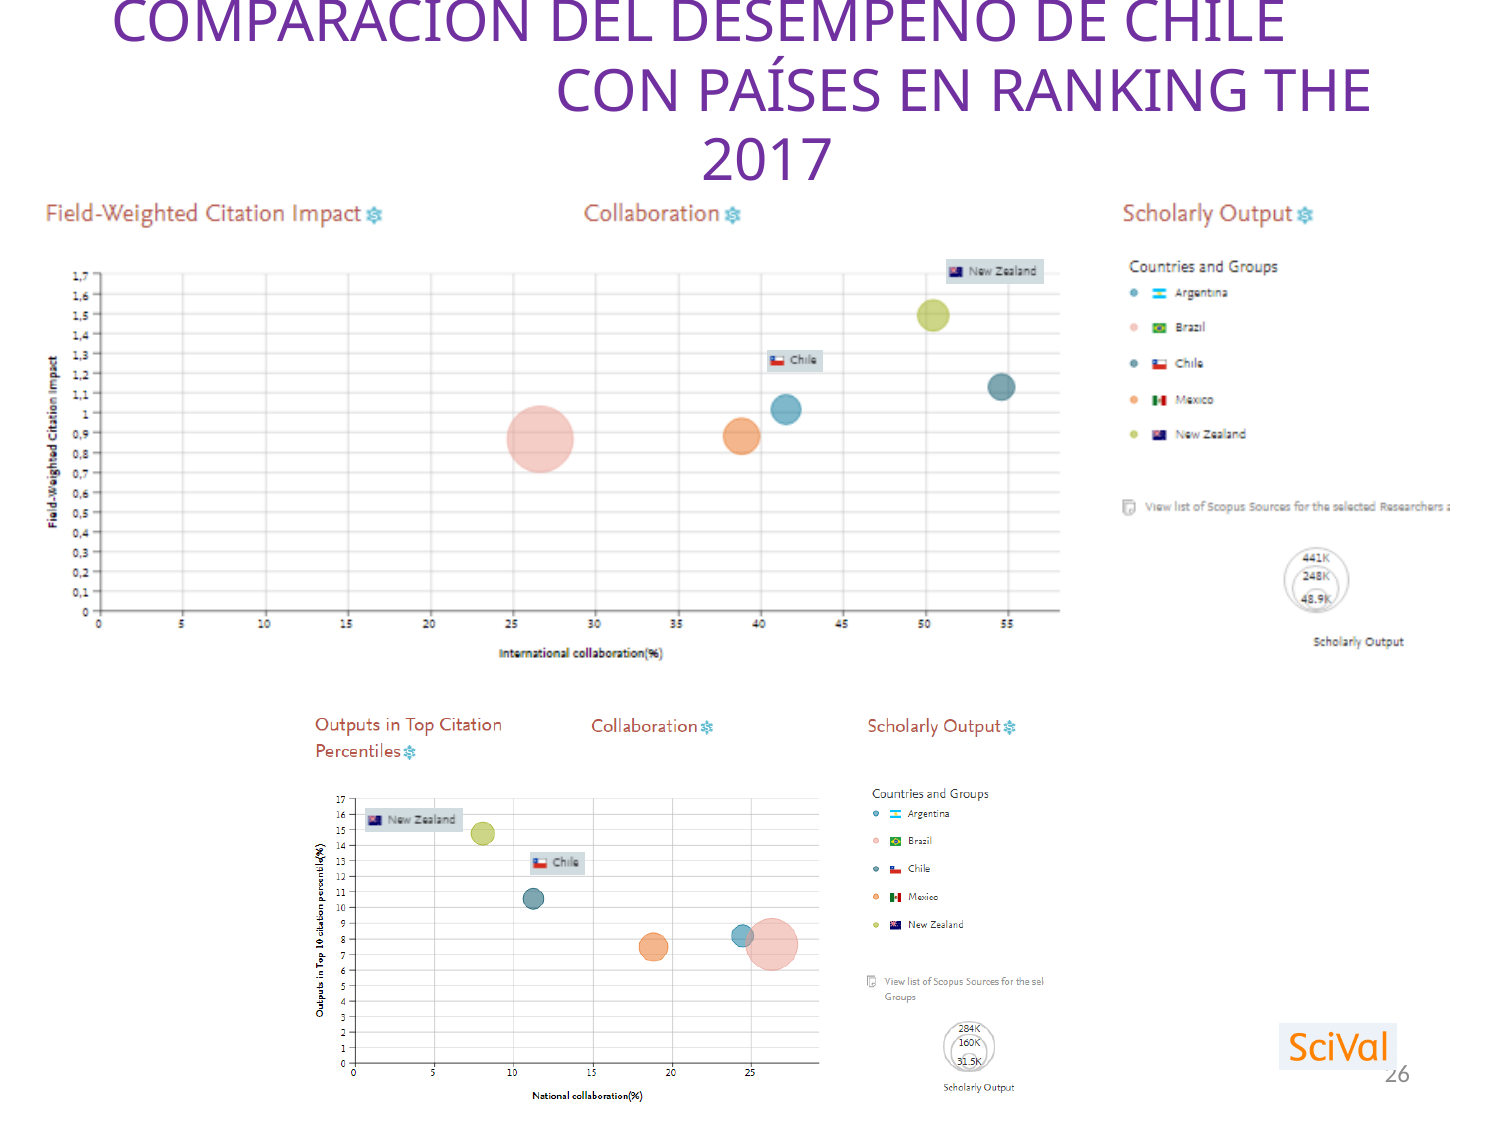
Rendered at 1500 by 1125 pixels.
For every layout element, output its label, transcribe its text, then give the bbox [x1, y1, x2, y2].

title COMPARACIÓN DEL DESEMPEÑO DE CHILE CON PAÍSES EN RANKING THE 2017 [94, 0, 1441, 193]
slide_number 26 [1074, 1042, 1425, 1103]
picture [1278, 1023, 1397, 1071]
picture [34, 194, 1451, 671]
picture [307, 711, 1044, 1103]
